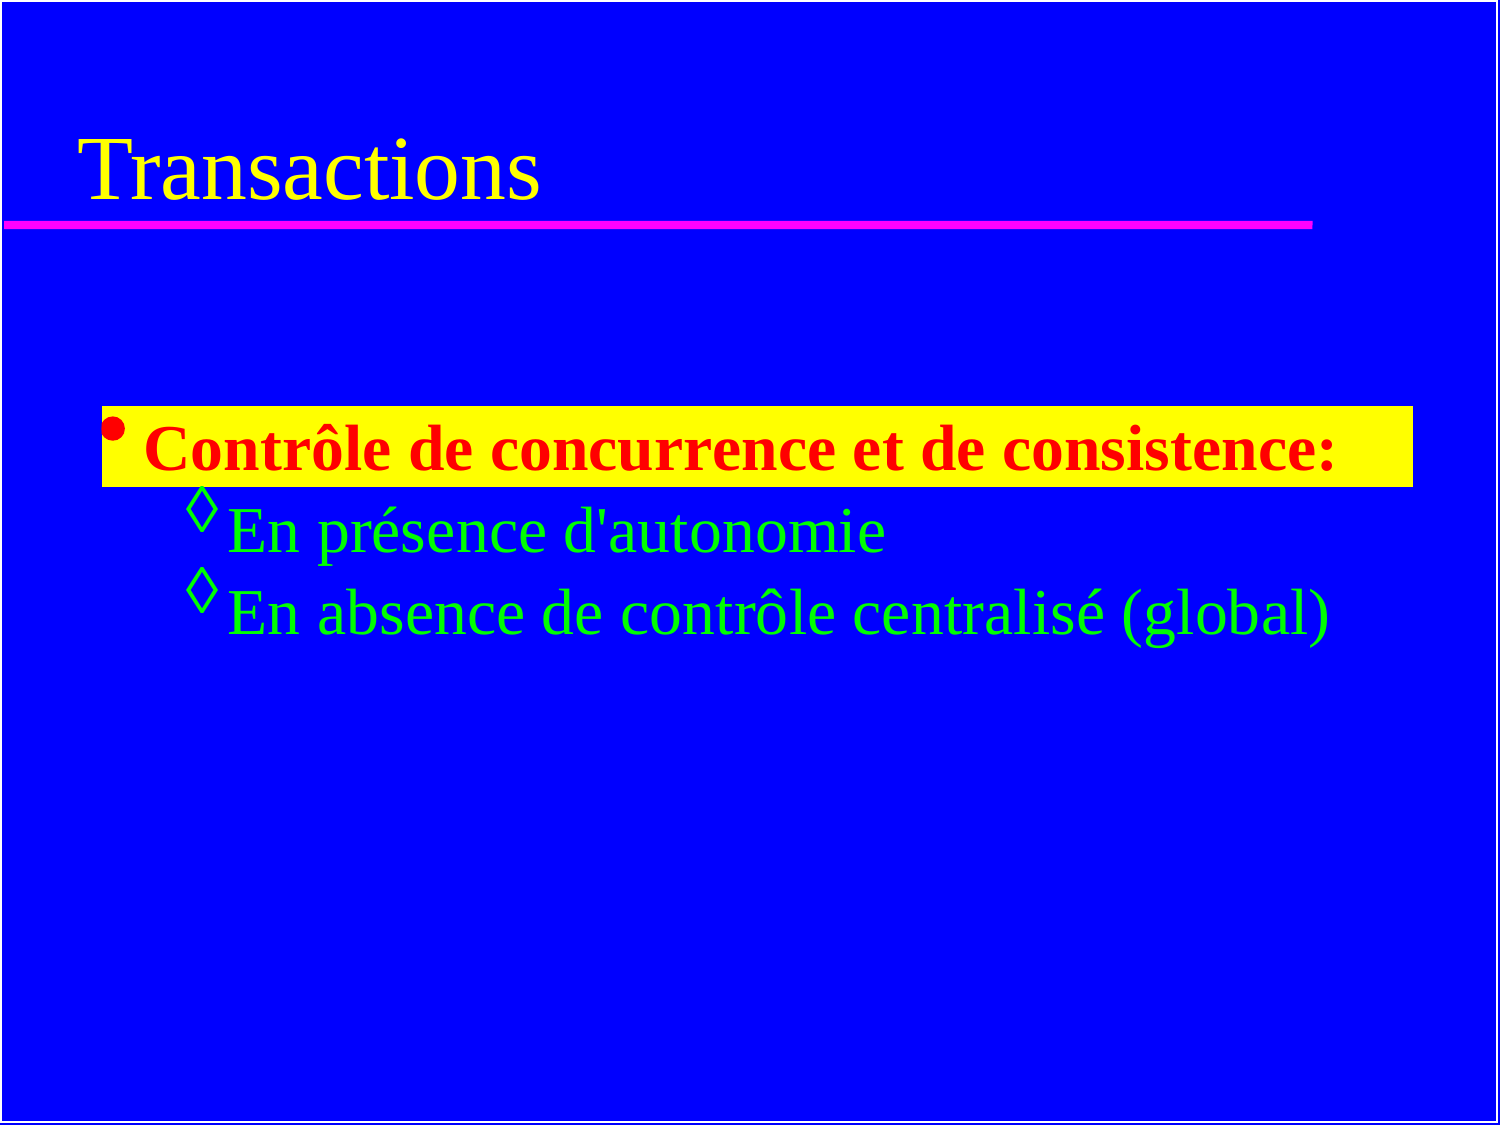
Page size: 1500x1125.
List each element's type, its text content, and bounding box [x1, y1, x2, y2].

title Transactions [61, 43, 1338, 226]
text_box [101, 405, 1414, 821]
